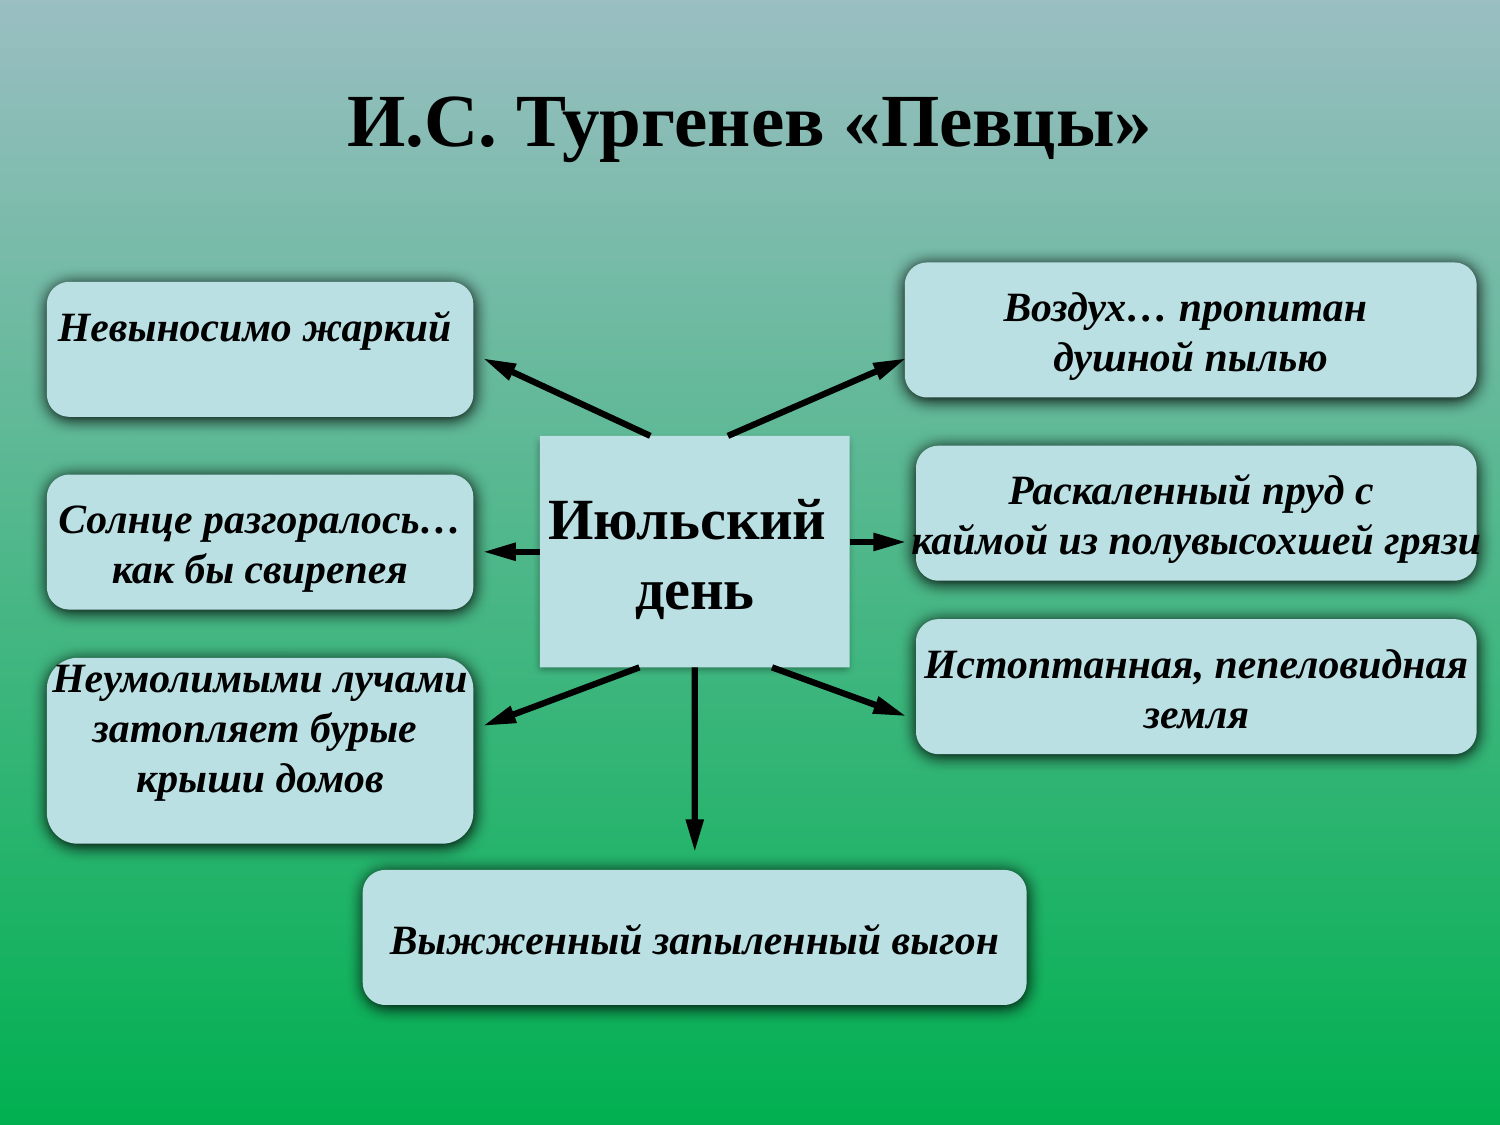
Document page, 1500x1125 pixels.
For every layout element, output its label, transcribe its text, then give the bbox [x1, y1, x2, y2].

title И.С. Тургенев «Певцы» [74, 44, 1426, 188]
text_box Невыносимо жаркий [46, 281, 474, 417]
text_box [484, 545, 540, 559]
text_box Июльский день [539, 435, 850, 668]
text_box [771, 667, 905, 716]
text_box Раскаленный пруд с каймой из полувысохшей грязи [916, 445, 1477, 581]
text_box [727, 358, 905, 436]
text_box [484, 667, 640, 726]
text_box Воздух… пропитан душной пылью [904, 262, 1477, 398]
text_box Солнце разгоралось… как бы свирепея [46, 474, 474, 610]
text_box Выжженный запыленный выгон [362, 869, 1027, 1005]
text_box Неумолимыми лучами затопляет бурые крыши домов [46, 657, 474, 844]
text_box Истоптанная, пепеловидная земля [916, 619, 1477, 755]
text_box [484, 358, 651, 436]
text_box [688, 667, 701, 851]
text_box [849, 535, 905, 549]
